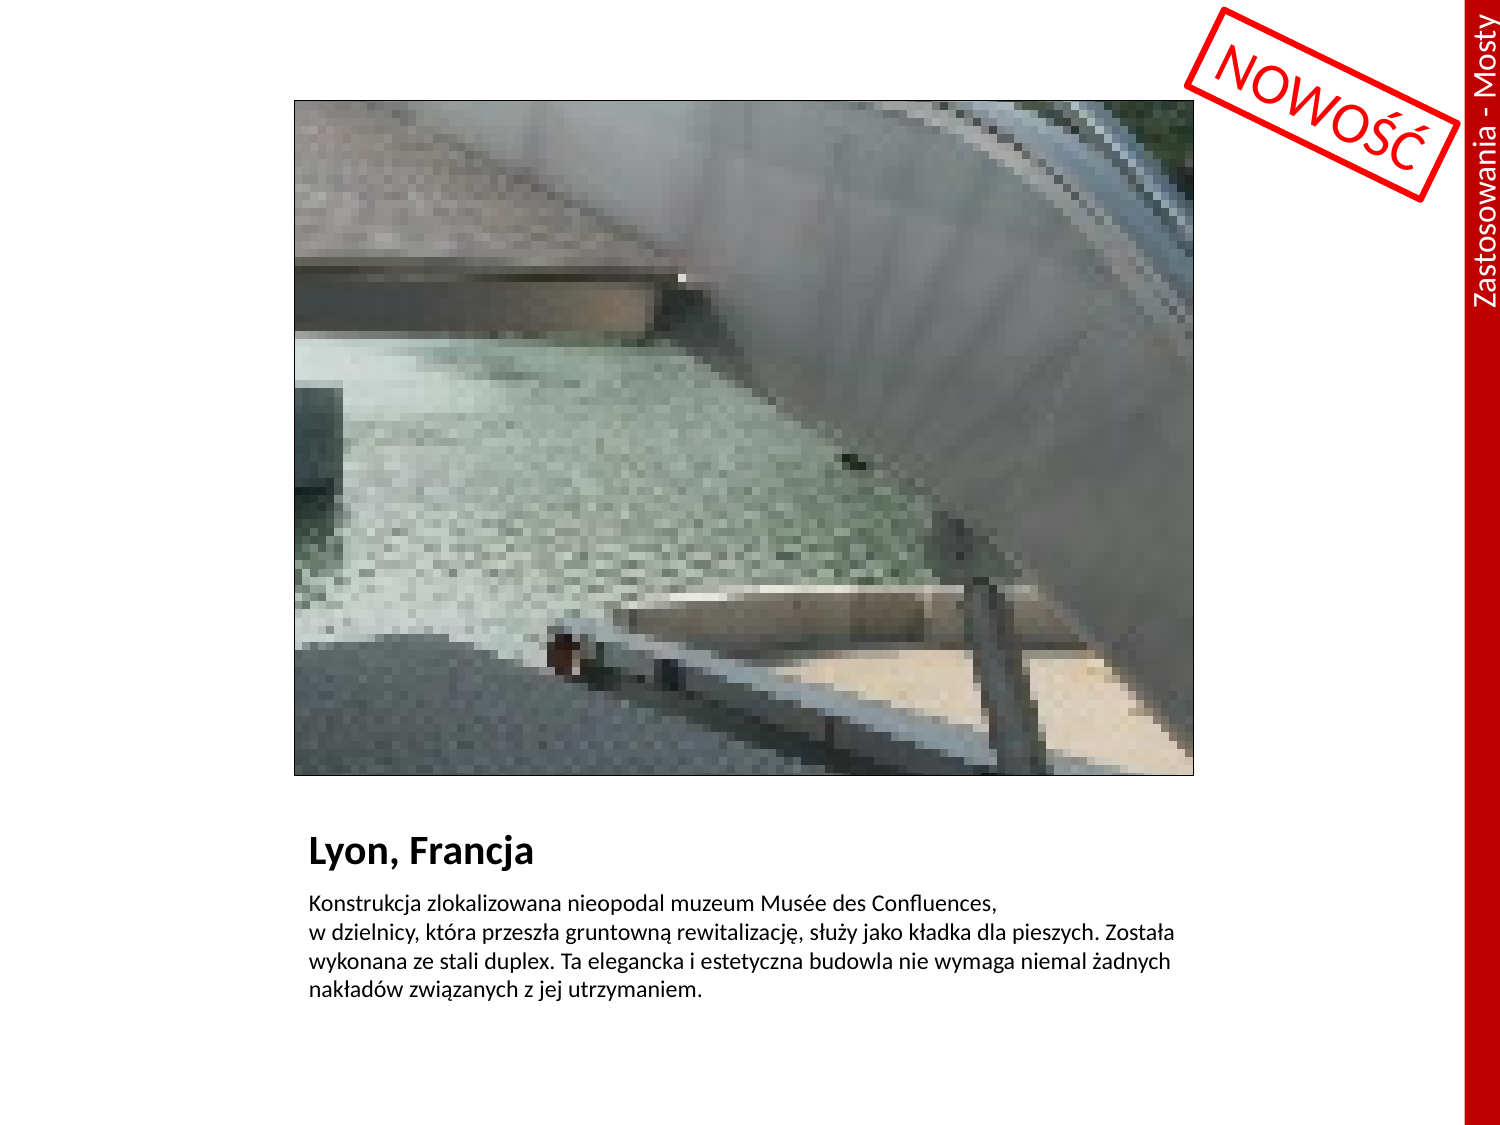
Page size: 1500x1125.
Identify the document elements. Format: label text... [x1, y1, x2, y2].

list Konstrukcja zlokalizowana nieopodal muzeum Musée des Confluences, w dzielnicy, która przeszła gruntowną rewitalizację, służy jako kładka dla pieszych. Została wykonana ze stali duplex. Ta elegancka i estetyczna budowla nie wymaga niemal żadnych nakładów związanych z jej utrzymaniem. [294, 880, 1194, 1013]
title Lyon, Francja [294, 787, 1194, 880]
text_box NOWOŚĆ [1186, 9, 1458, 200]
picture [293, 100, 1195, 776]
